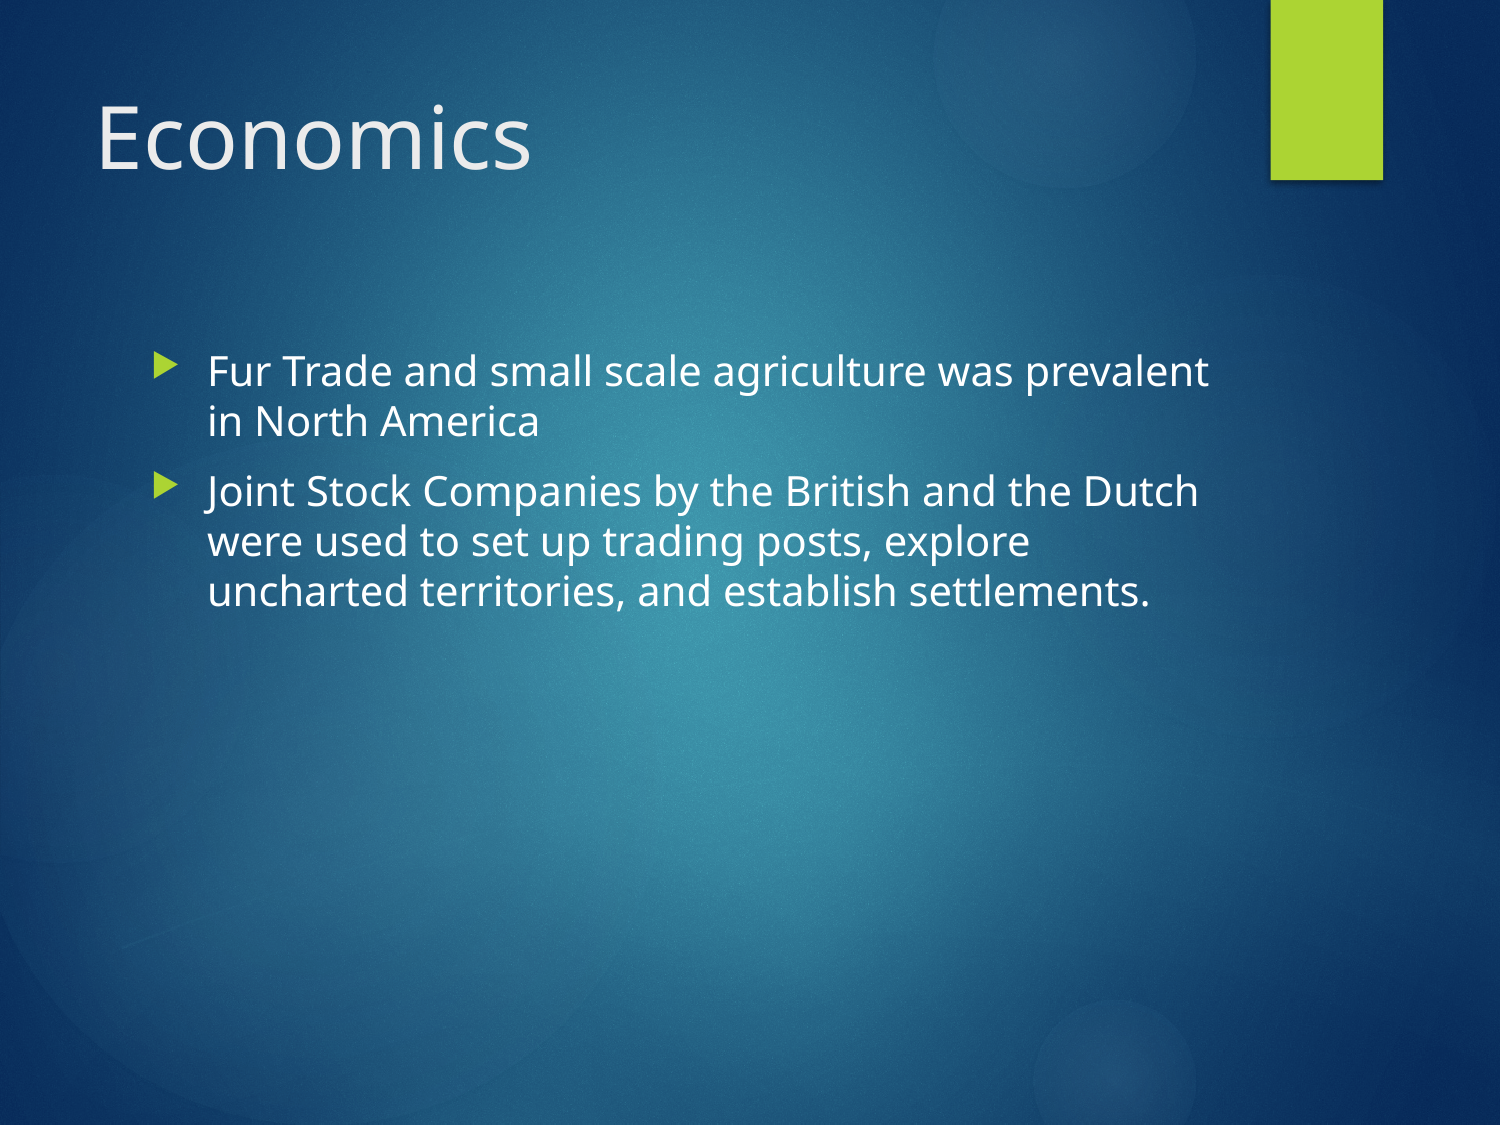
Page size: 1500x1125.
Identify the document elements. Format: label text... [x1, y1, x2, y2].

list Fur Trade and small scale agriculture was prevalent in North America Joint Stock Companies by the British and the Dutch were used to set up trading posts, explore uncharted territories, and establish settlements. [135, 336, 1237, 1025]
title Economics [79, 74, 1237, 304]
